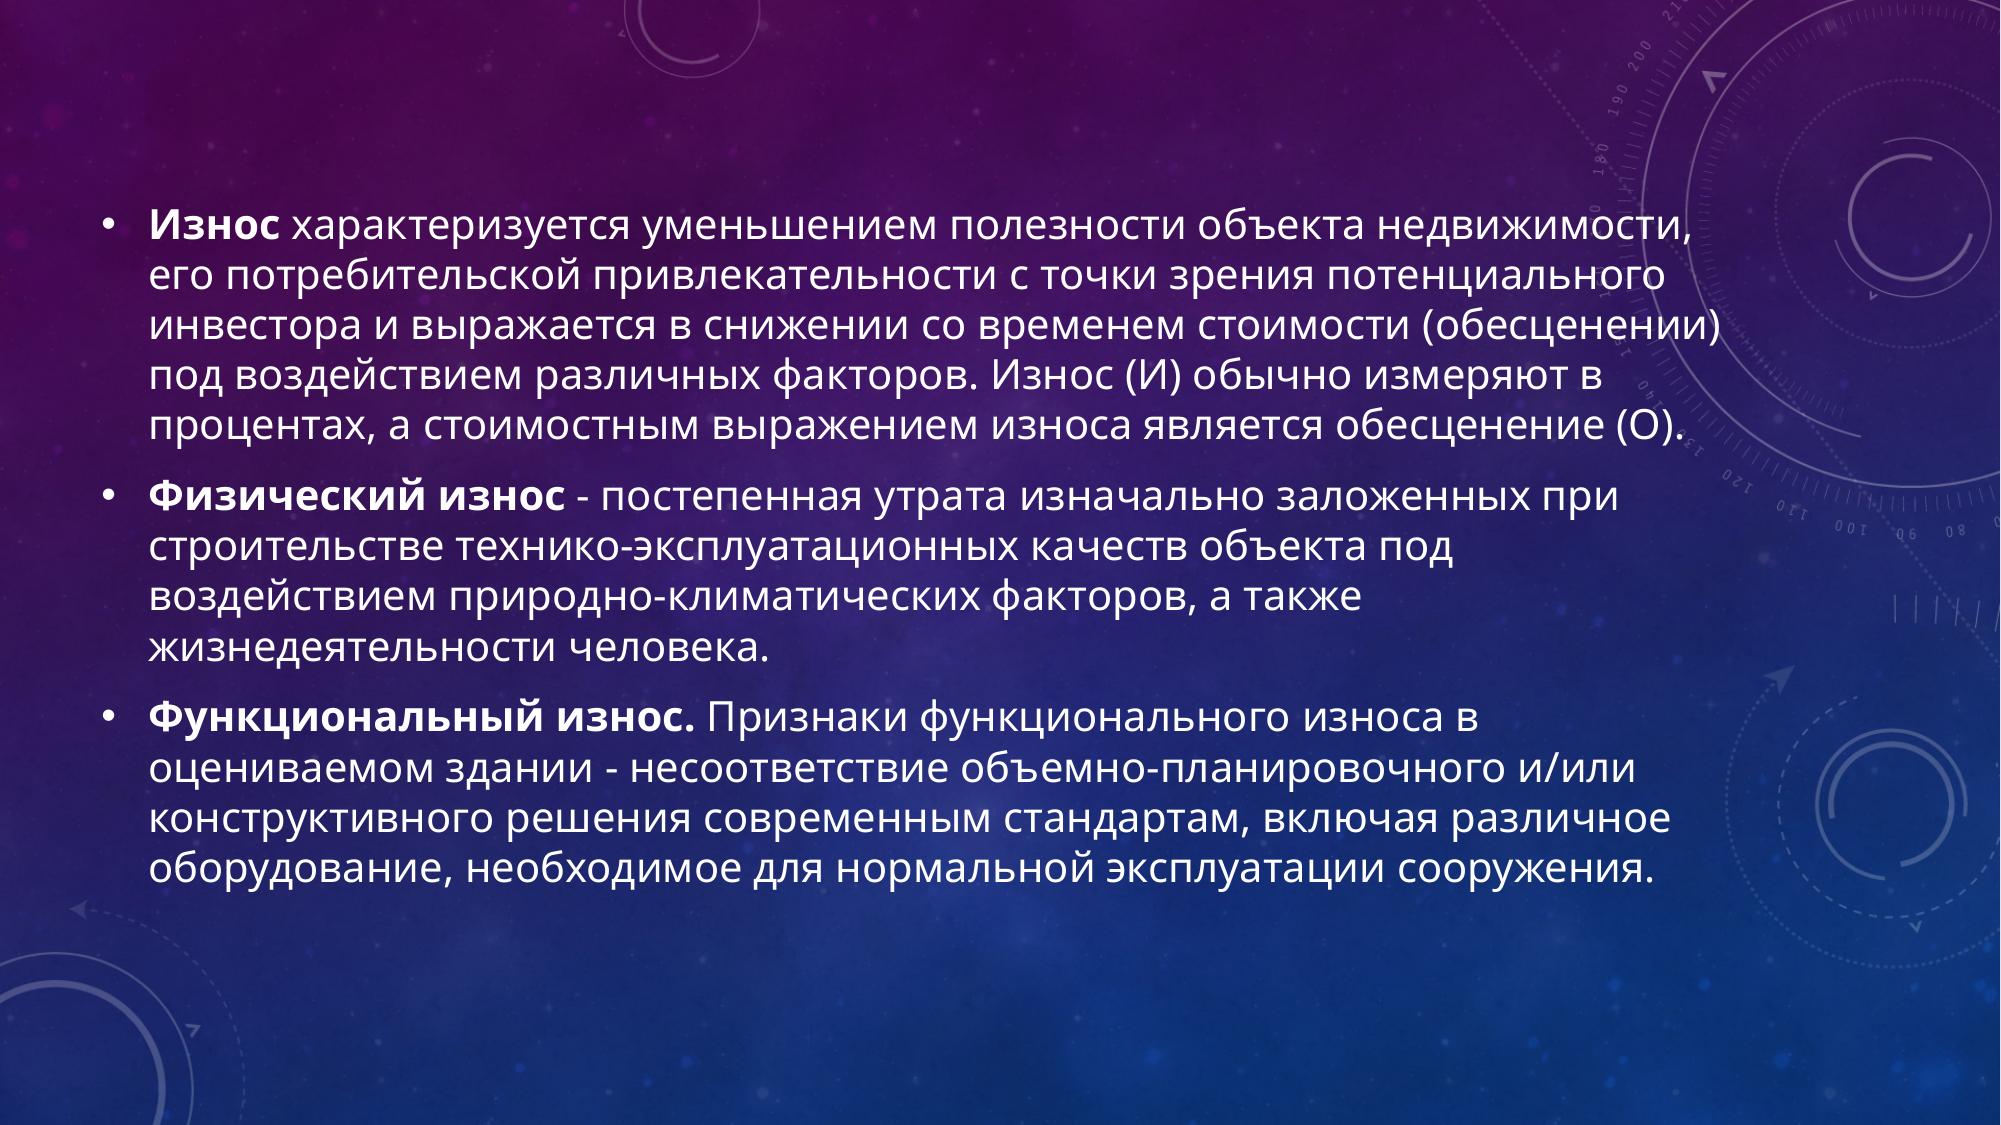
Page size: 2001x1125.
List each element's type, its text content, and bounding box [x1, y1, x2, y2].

list Износ характеризуется уменьшением полезности объекта недвижимости, его потребительской привлекательности с точки зрения потенциального инвестора и выражается в снижении со временем стоимости (обесценении) под воздействием различных факторов. Износ (И) обычно измеряют в процентах, а стоимостным выражением износа является обесценение (О). Физический износ - постепенная утрата изначально заложенных при строительстве технико-эксплуатационных качеств объекта под воздействием природно-климатических факторов, а также жизнедеятельности человека. Функциональный износ. Признаки функционального износа в оцениваемом здании - несоответствие объемно-планировочного и/или конструктивного решения современным стандартам, включая различное оборудование, необходимое для нормальной эксплуатации сооружения. [86, 31, 1749, 1058]
picture [0, 0, 2001, 1125]
